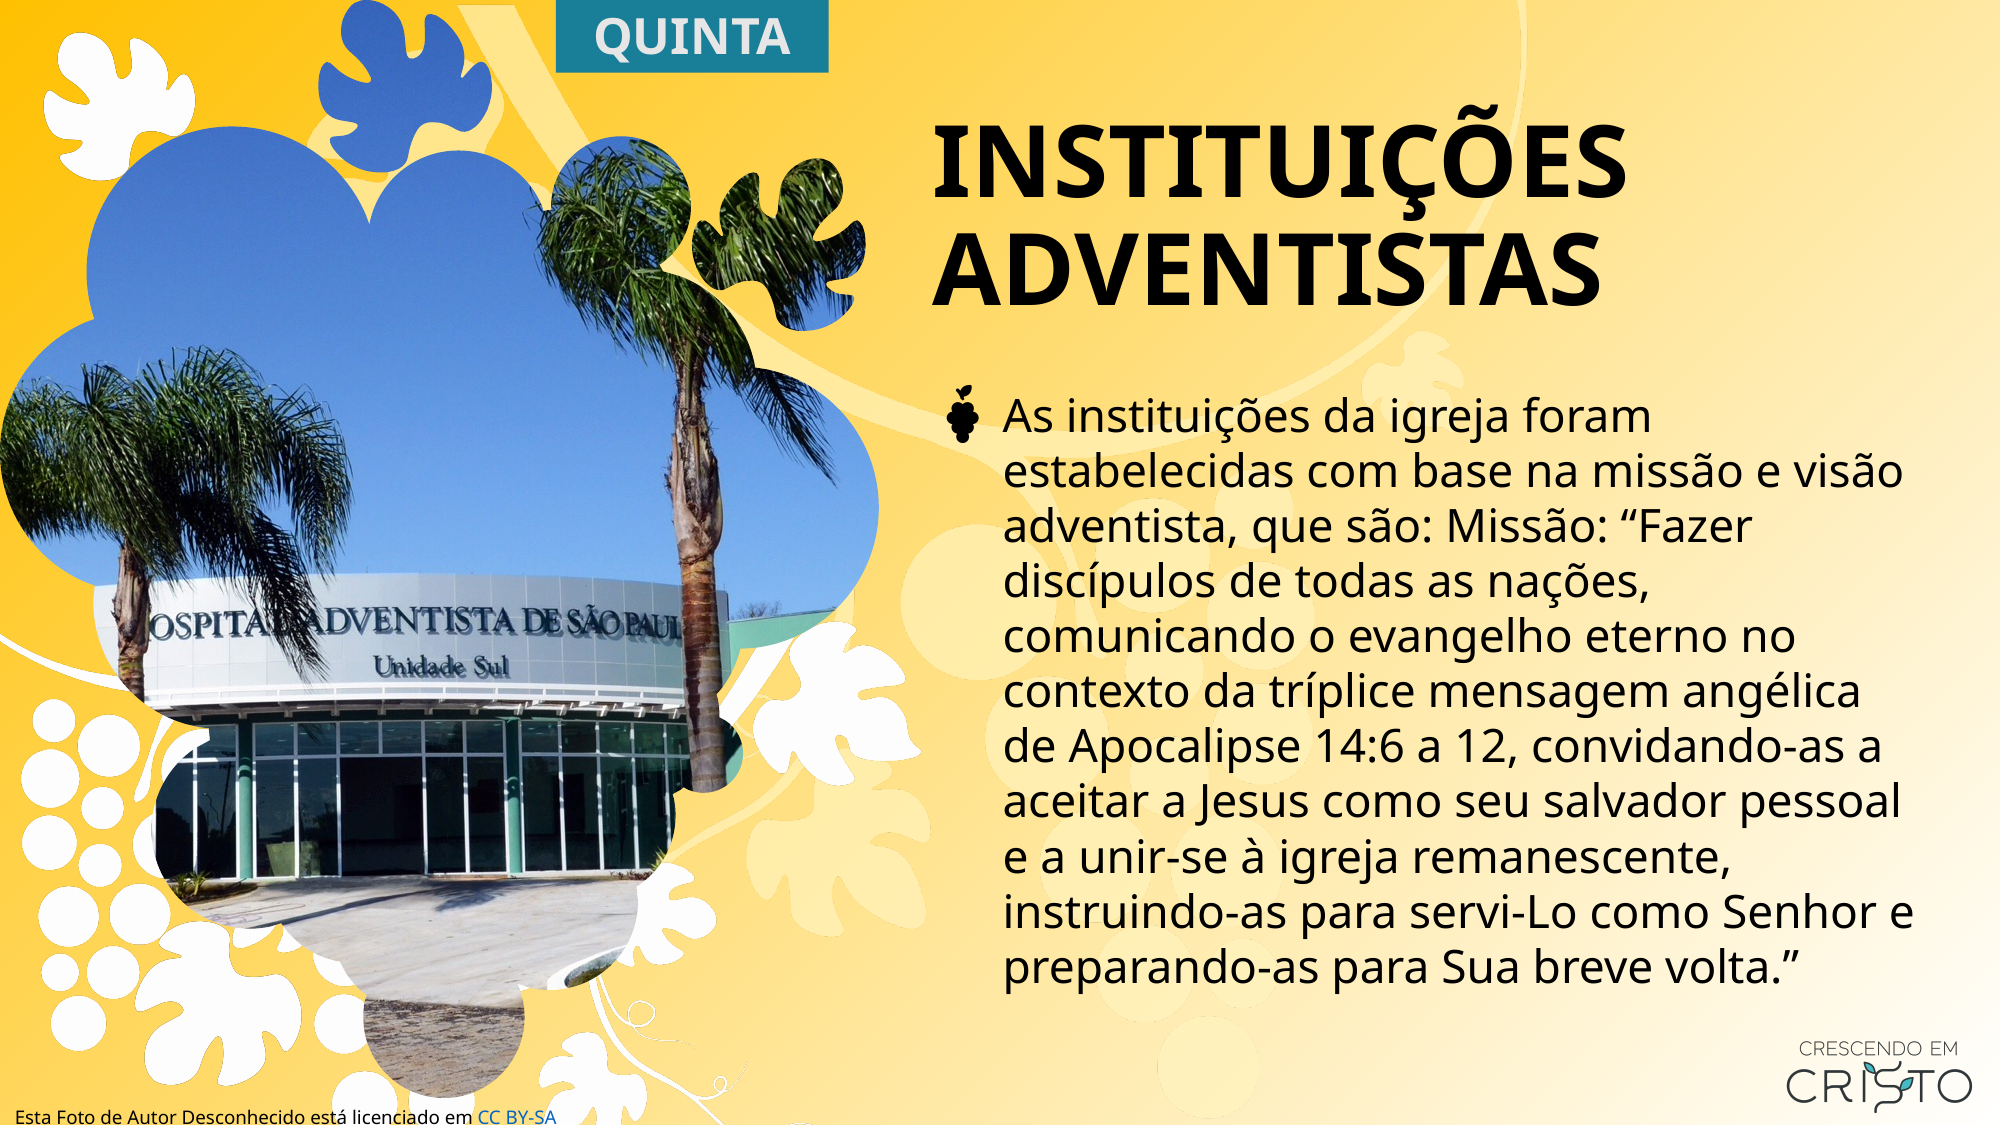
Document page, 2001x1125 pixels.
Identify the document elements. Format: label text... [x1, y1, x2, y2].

picture [1785, 1028, 1976, 1118]
picture [932, 383, 995, 445]
picture [0, 0, 1570, 1125]
text_box Esta Foto de Autor Desconhecido está licenciado em CC BY-SA [0, 1098, 879, 1125]
list As instituições da igreja foram estabelecidas com base na missão e visão adventista, que são: Missão: “Fazer discípulos de todas as nações, comunicando o evangelho eterno no contexto da tríplice mensagem angélica de Apocalipse 14:6 a 12, convidando-as a aceitar a Jesus como seu salvador pessoal e a unir-se à igreja remanescente, instruindo-as para servi-Lo como Senhor e preparando-as para Sua breve volta.” [917, 378, 1943, 1015]
title Instituições Adventistas [917, 59, 1943, 378]
